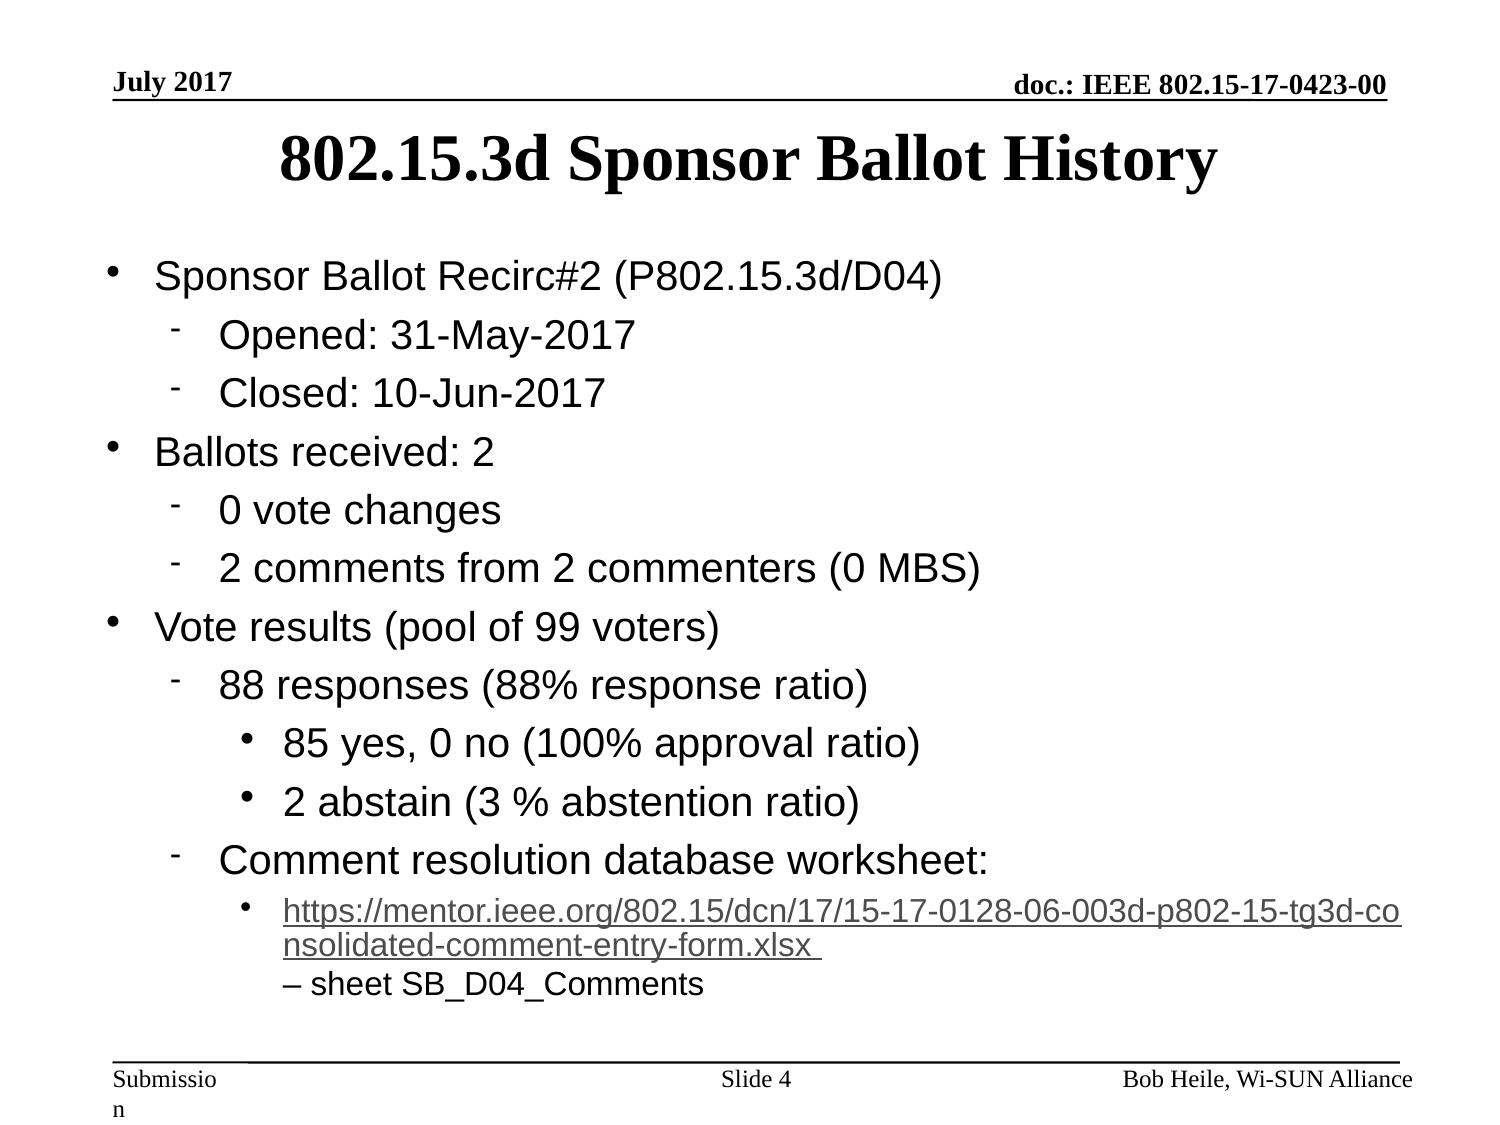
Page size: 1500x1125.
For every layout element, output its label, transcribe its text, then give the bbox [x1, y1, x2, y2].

list Sponsor Ballot Recirc#2 (P802.15.3d/D04) Opened: 31-May-2017 Closed: 10-Jun-2017 Ballots received: 2 0 vote changes 2 comments from 2 commenters (0 MBS) Vote results (pool of 99 voters) 88 responses (88% response ratio) 85 yes, 0 no (100% approval ratio) 2 abstain (3 % abstention ratio) Comment resolution database worksheet: https://mentor.ieee.org/802.15/dcn/17/15-17-0128-06-003d-p802-15-tg3d-consolidated-comment-entry-form.xlsx – sheet SB_D04_Comments [75, 241, 1425, 1068]
slide_number Slide 4 [712, 1062, 800, 1093]
text_box 802.15.3d Sponsor Ballot History [112, 106, 1388, 232]
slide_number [112, 62, 375, 98]
footer Bob Heile, Wi-SUN Alliance [1122, 1062, 1441, 1093]
